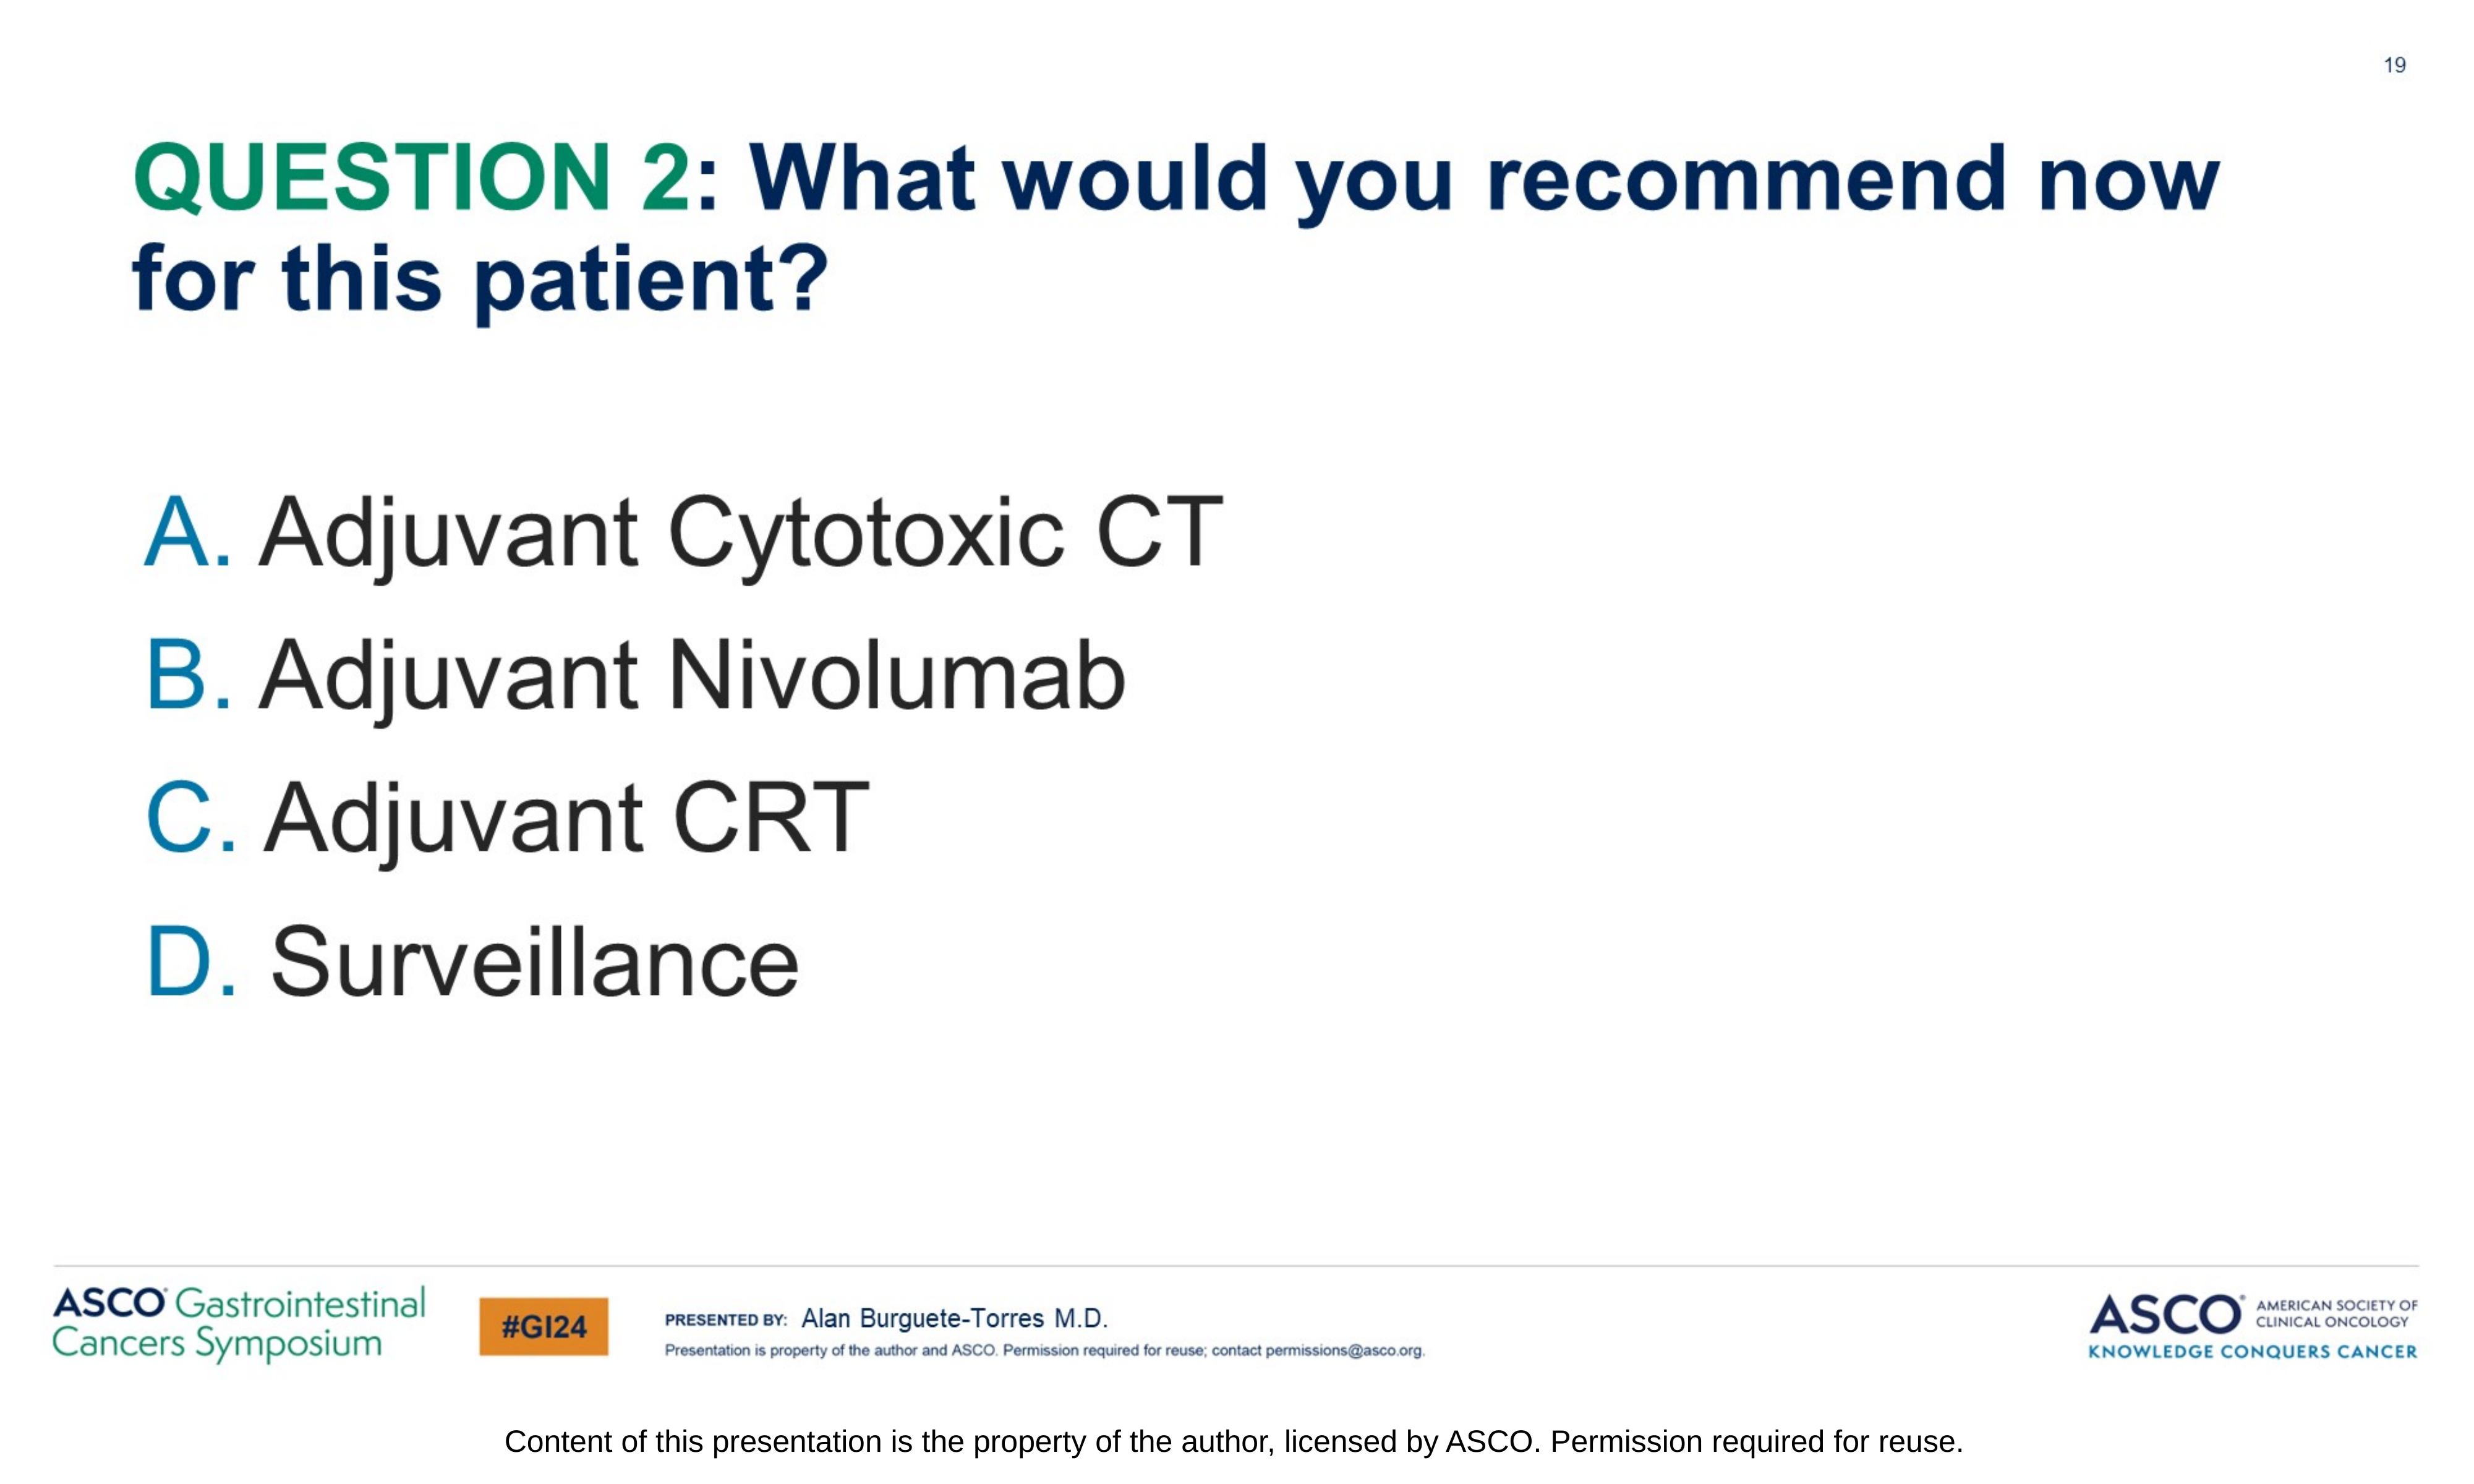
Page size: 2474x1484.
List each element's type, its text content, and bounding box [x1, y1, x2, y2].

text_box Content of this presentation is the property of the author, licensed by ASCO. Permission required for reuse. [0, 1399, 2474, 1477]
picture [2, 0, 2472, 1389]
